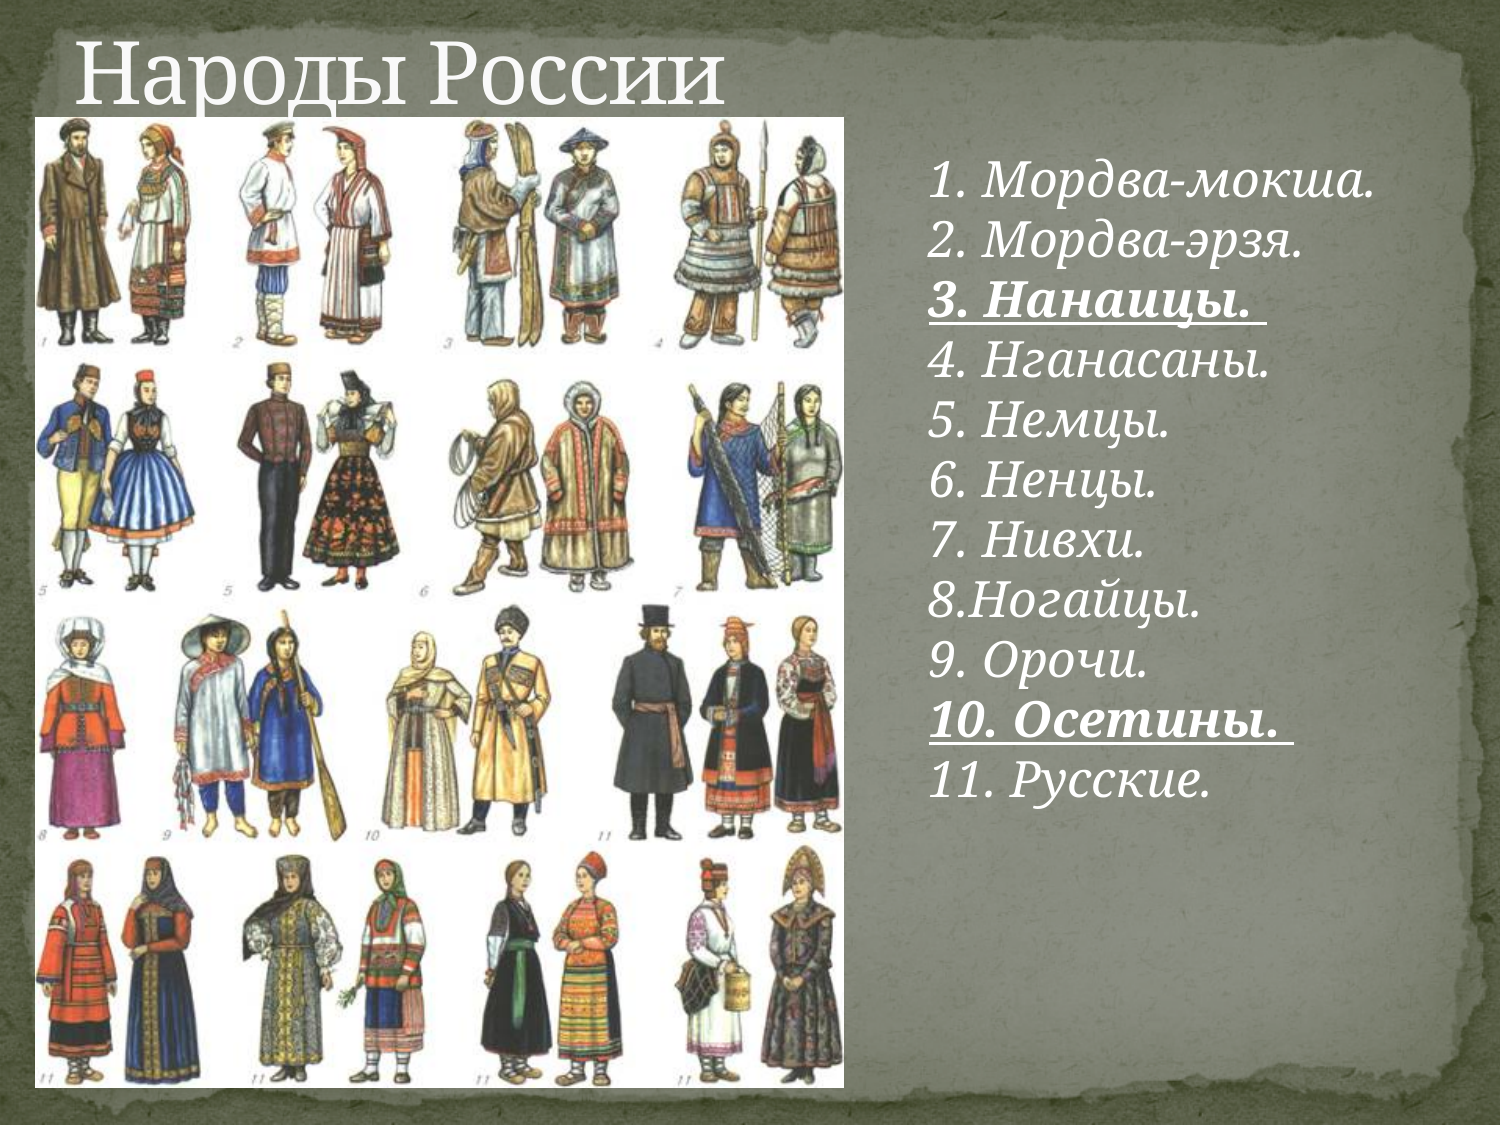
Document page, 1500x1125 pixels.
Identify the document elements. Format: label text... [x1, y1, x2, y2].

title Народы России [58, 0, 1409, 130]
text_box 1. Мордва-мокша. 2. Мордва-эpзя. 3. Нанаицы. 4. Нганасаны. 5. Hемцы. 6. Ненцы. 7. Нивхи. 8.Ногайцы. 9. Орочи. 10. Осетины. 11. Русские. [914, 140, 1465, 816]
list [37, 119, 842, 1087]
